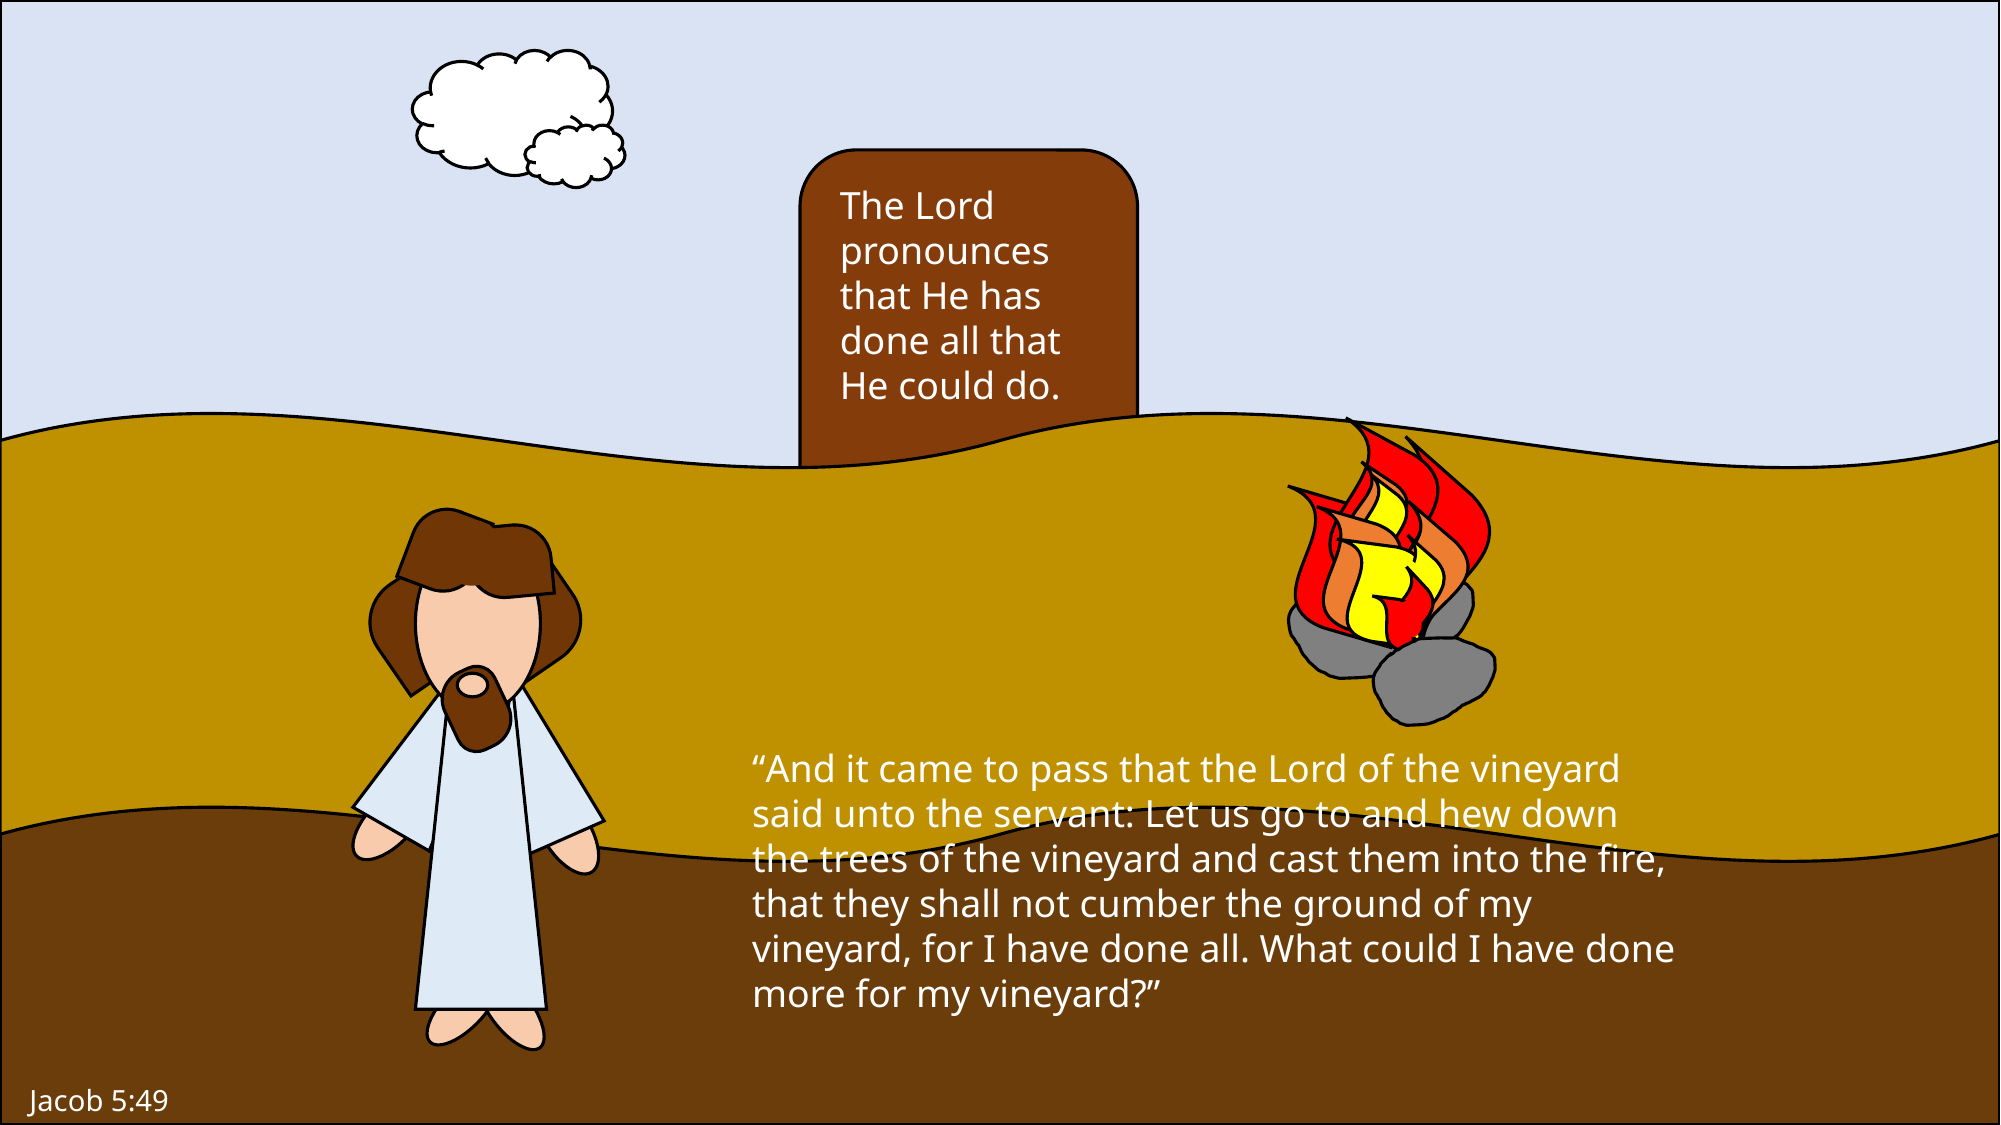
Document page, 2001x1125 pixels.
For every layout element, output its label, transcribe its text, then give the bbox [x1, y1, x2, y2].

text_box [1284, 416, 1496, 726]
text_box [424, 50, 1301, 586]
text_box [366, 508, 591, 1058]
text_box “And it came to pass that the Lord of the vineyard said unto the servant: Let us go to and hew down the trees of the vineyard and cast them into the fire, that they shall not cumber the ground of my vineyard, for I have done all. What could I have done more for my vineyard?” [737, 737, 1700, 1023]
text_box [0, 809, 2000, 1125]
text_box [410, 91, 424, 151]
text_box [0, 0, 2000, 466]
text_box [591, 438, 2000, 863]
text_box [0, 411, 424, 836]
text_box Jacob 5:49 [14, 1074, 802, 1125]
